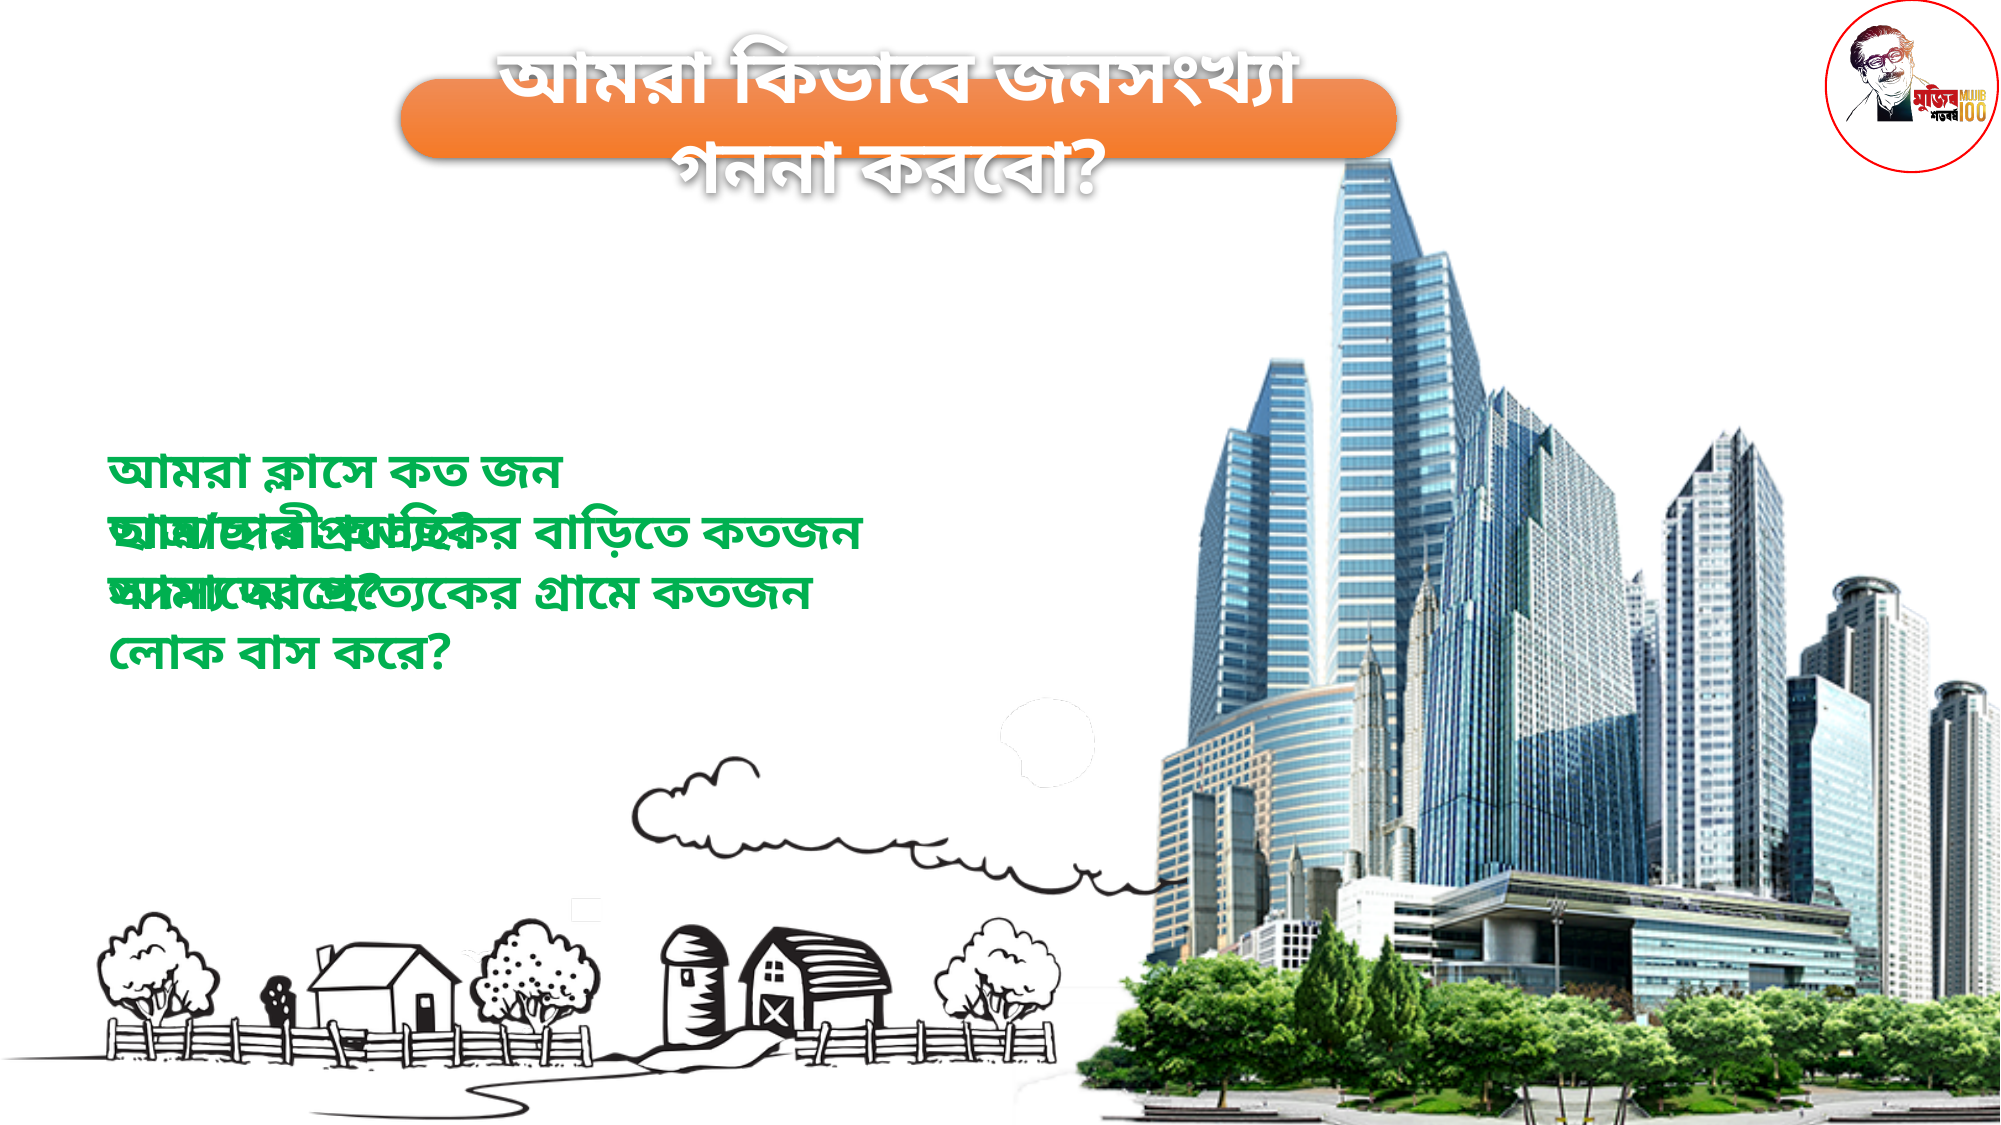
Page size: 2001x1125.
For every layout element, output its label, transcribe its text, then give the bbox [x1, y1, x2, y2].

picture [0, 158, 2000, 1125]
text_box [1825, 0, 2000, 173]
text_box আমাদের প্রত্যেকের গ্রামে কতজন লোক বাস করে? [93, 552, 753, 611]
text_box আমরা কিভাবে জনসংখ্যা গননা করবো? [401, 78, 1397, 159]
text_box আমরা ক্লাসে কত জন ছাত্র/ছাত্রী আছি? [93, 431, 727, 491]
text_box আমাদের প্রত্যেকের বাড়িতে কতজন সদস্য আছে? [93, 491, 753, 552]
